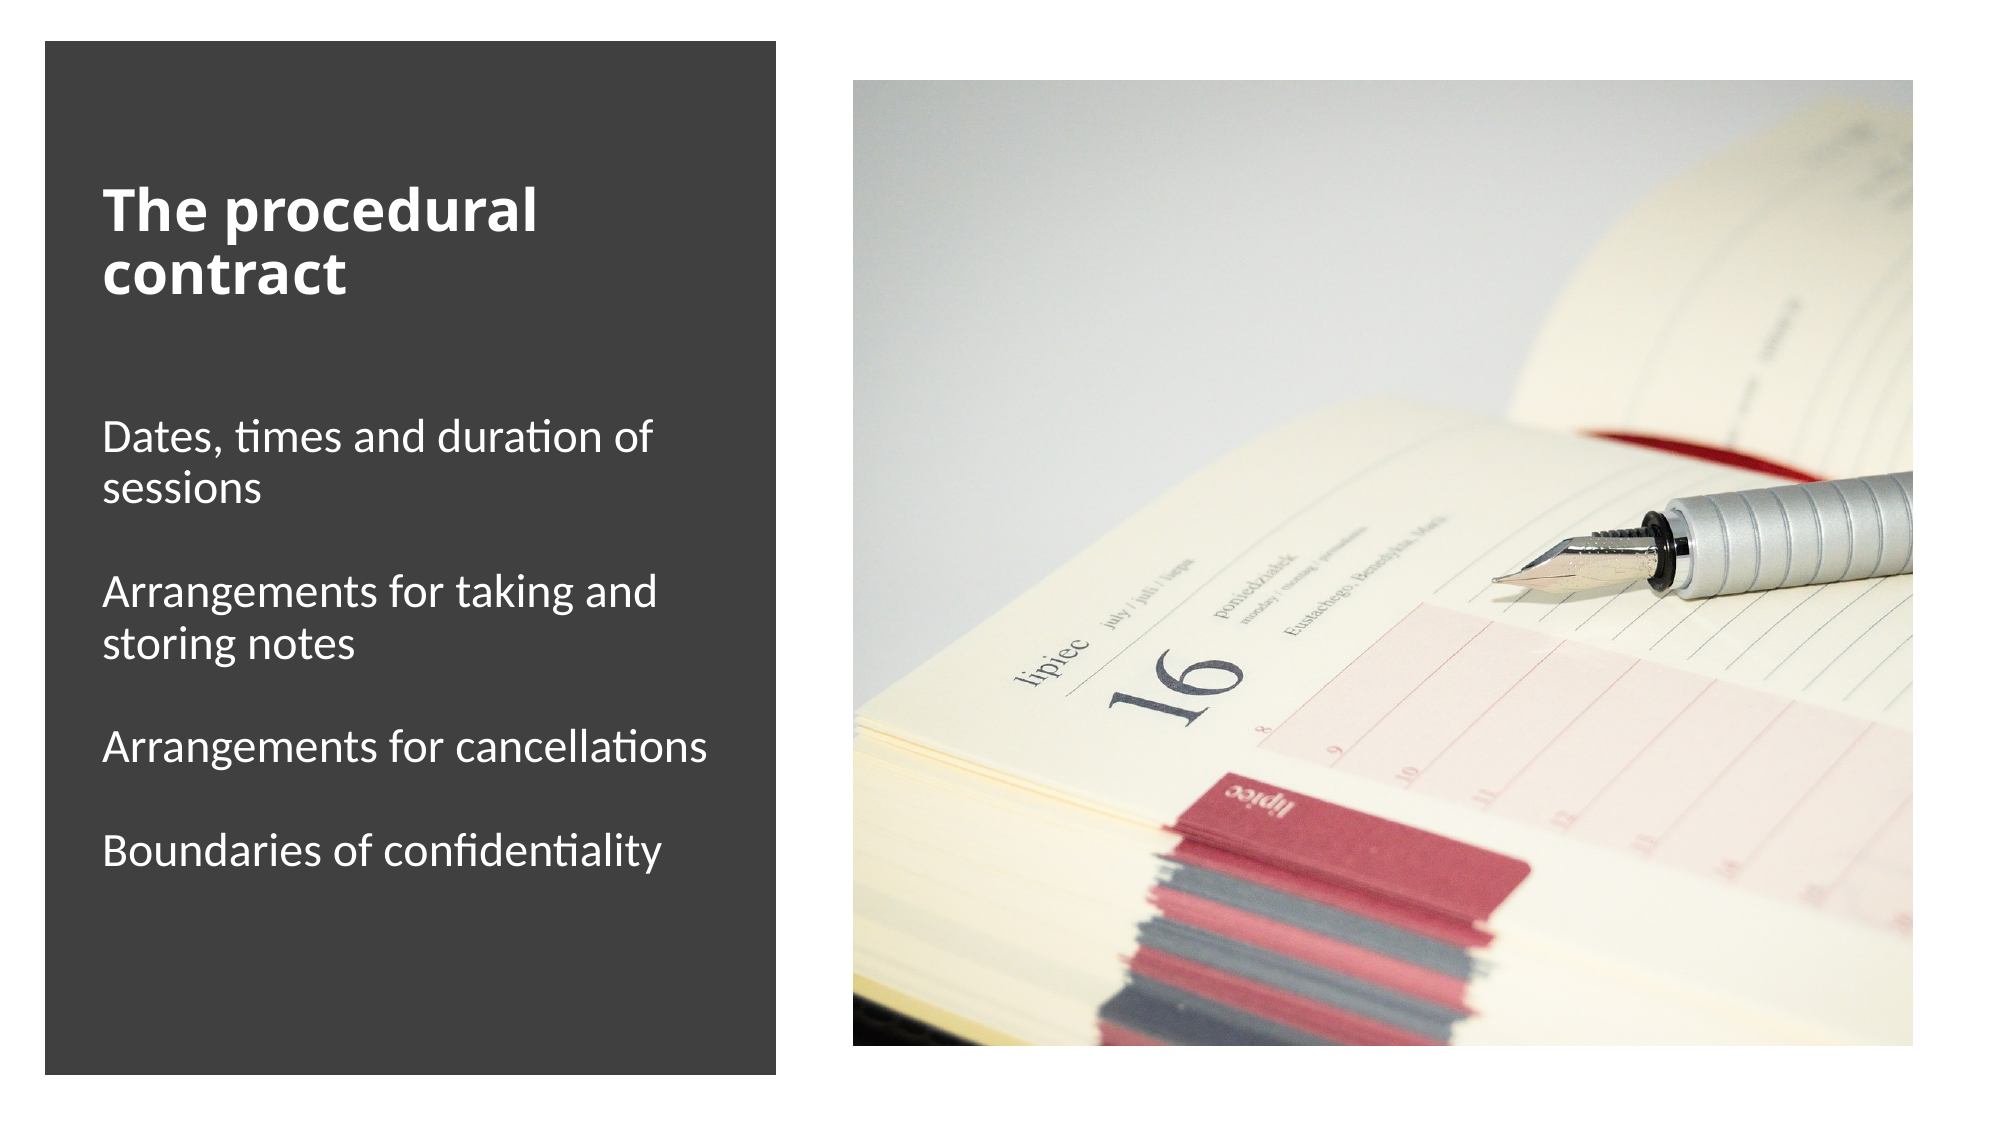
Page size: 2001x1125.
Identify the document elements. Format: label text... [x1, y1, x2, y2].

text_box [54, 50, 767, 1066]
title The procedural contract Dates, times and duration of sessions Arrangements for taking and storing notes Arrangements for cancellations Boundaries of confidentiality [87, 117, 748, 999]
picture [853, 80, 1913, 1046]
